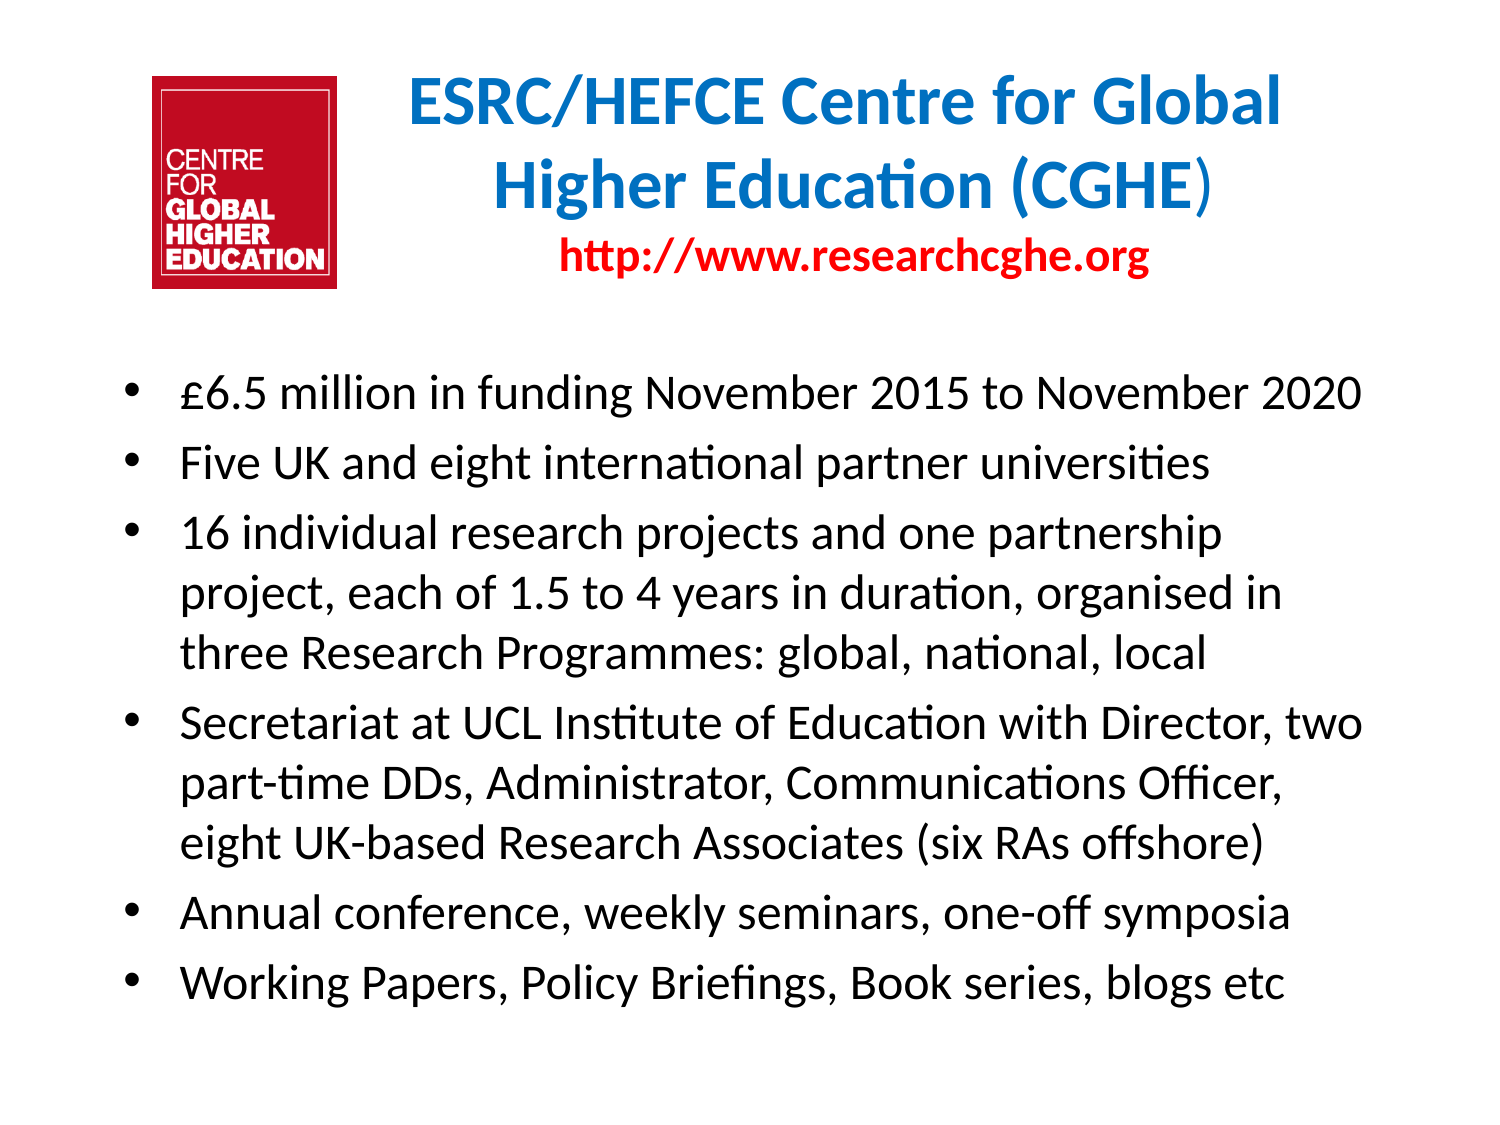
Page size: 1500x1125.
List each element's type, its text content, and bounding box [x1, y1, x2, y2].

title ESRC/HEFCE Centre for Global Higher Education (CGHE) http://www.researchcghe.org [296, 45, 1414, 289]
list £6.5 million in funding November 2015 to November 2020 Five UK and eight international partner universities 16 individual research projects and one partnership project, each of 1.5 to 4 years in duration, organised in three Research Programmes: global, national, local Secretariat at UCL Institute of Education with Director, two part-time DDs, Administrator, Communications Officer, eight UK-based Research Associates (six RAs offshore) Annual conference, weekly seminars, one-off symposia Working Papers, Policy Briefings, Book series, blogs etc [108, 351, 1392, 1108]
picture [152, 76, 337, 290]
